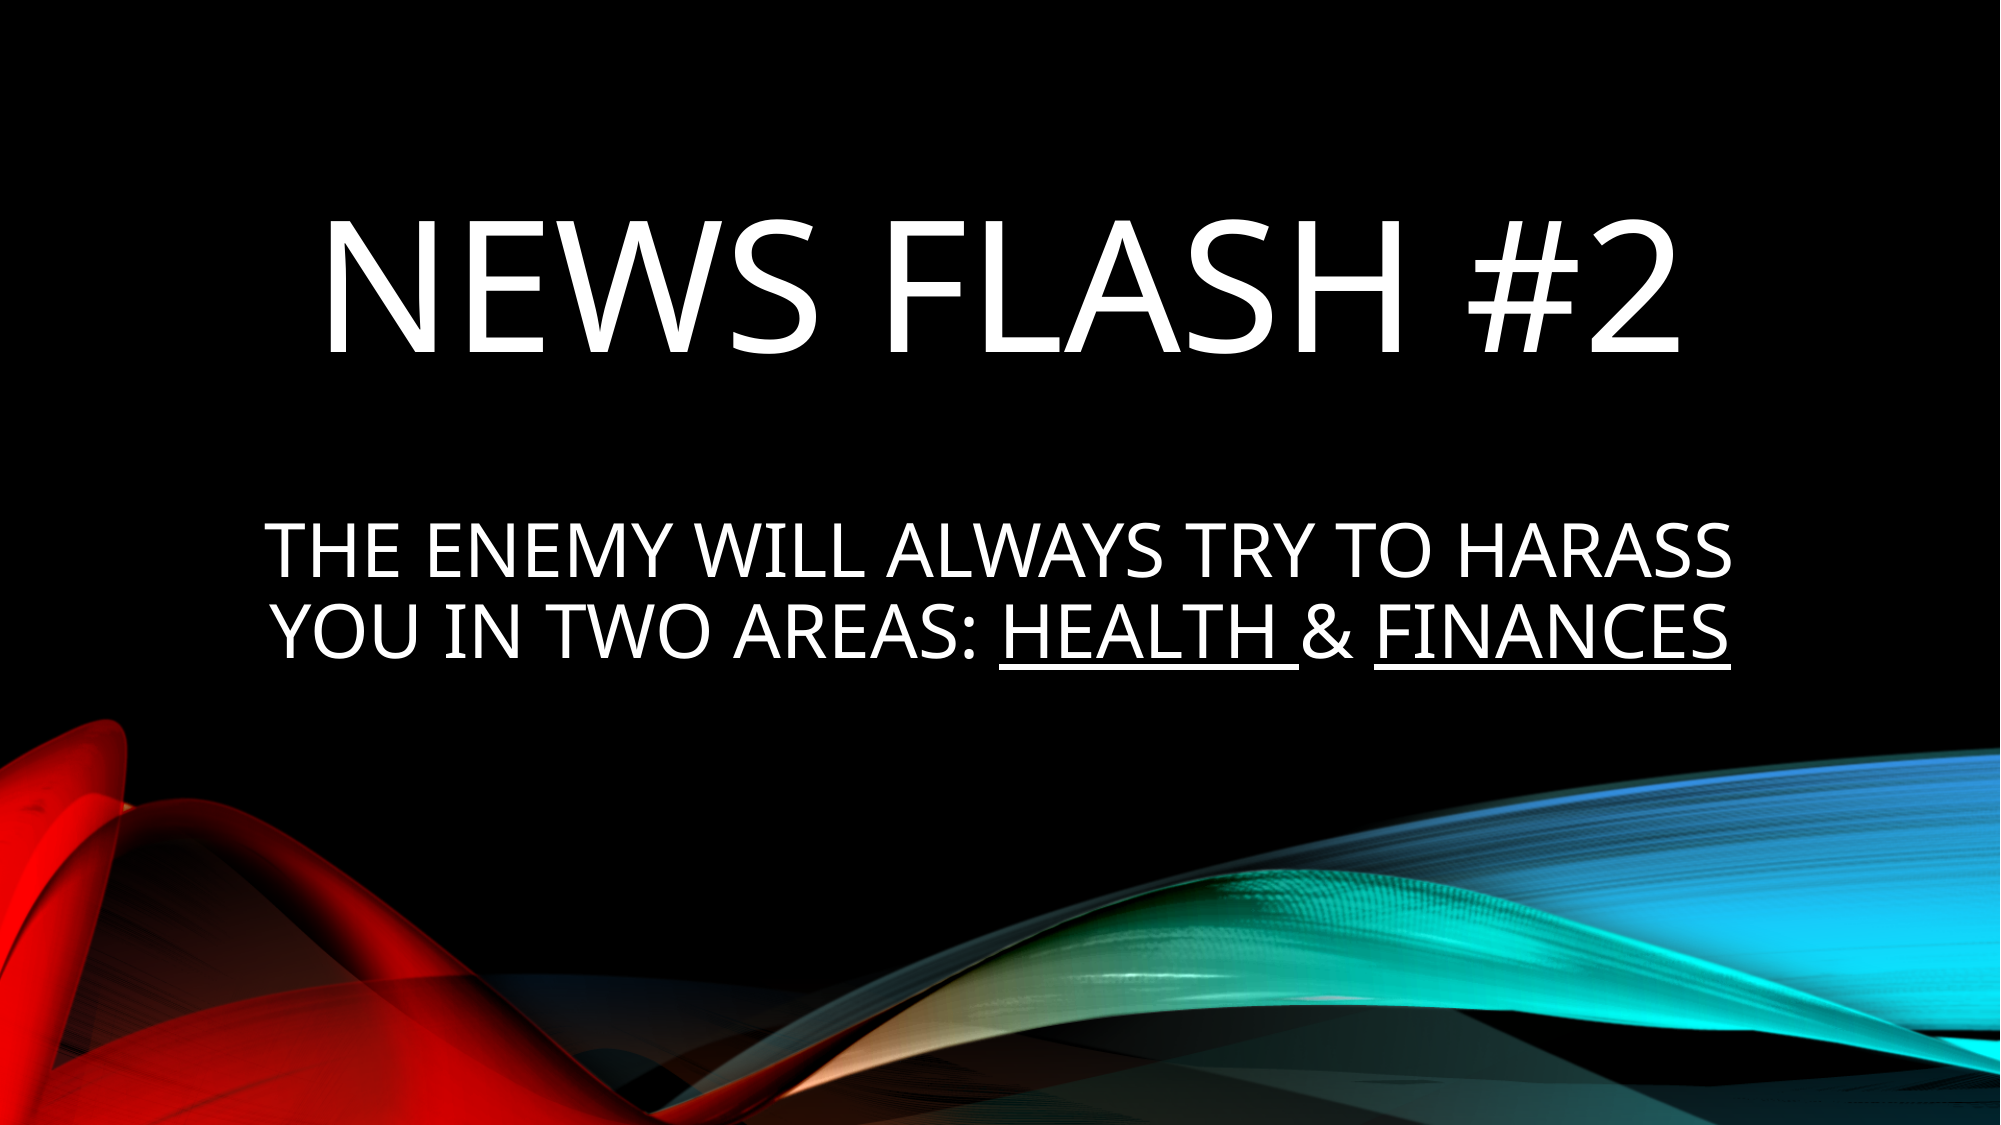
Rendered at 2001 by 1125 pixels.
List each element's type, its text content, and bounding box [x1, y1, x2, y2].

list THE ENEMY WILL ALWAYS TRY TO HARASS YOU IN TWO AREAS: HEALTH & FINANCES [168, 425, 1833, 763]
picture [0, 717, 2000, 1125]
title NEWS FLASH #2 [168, 87, 1834, 500]
